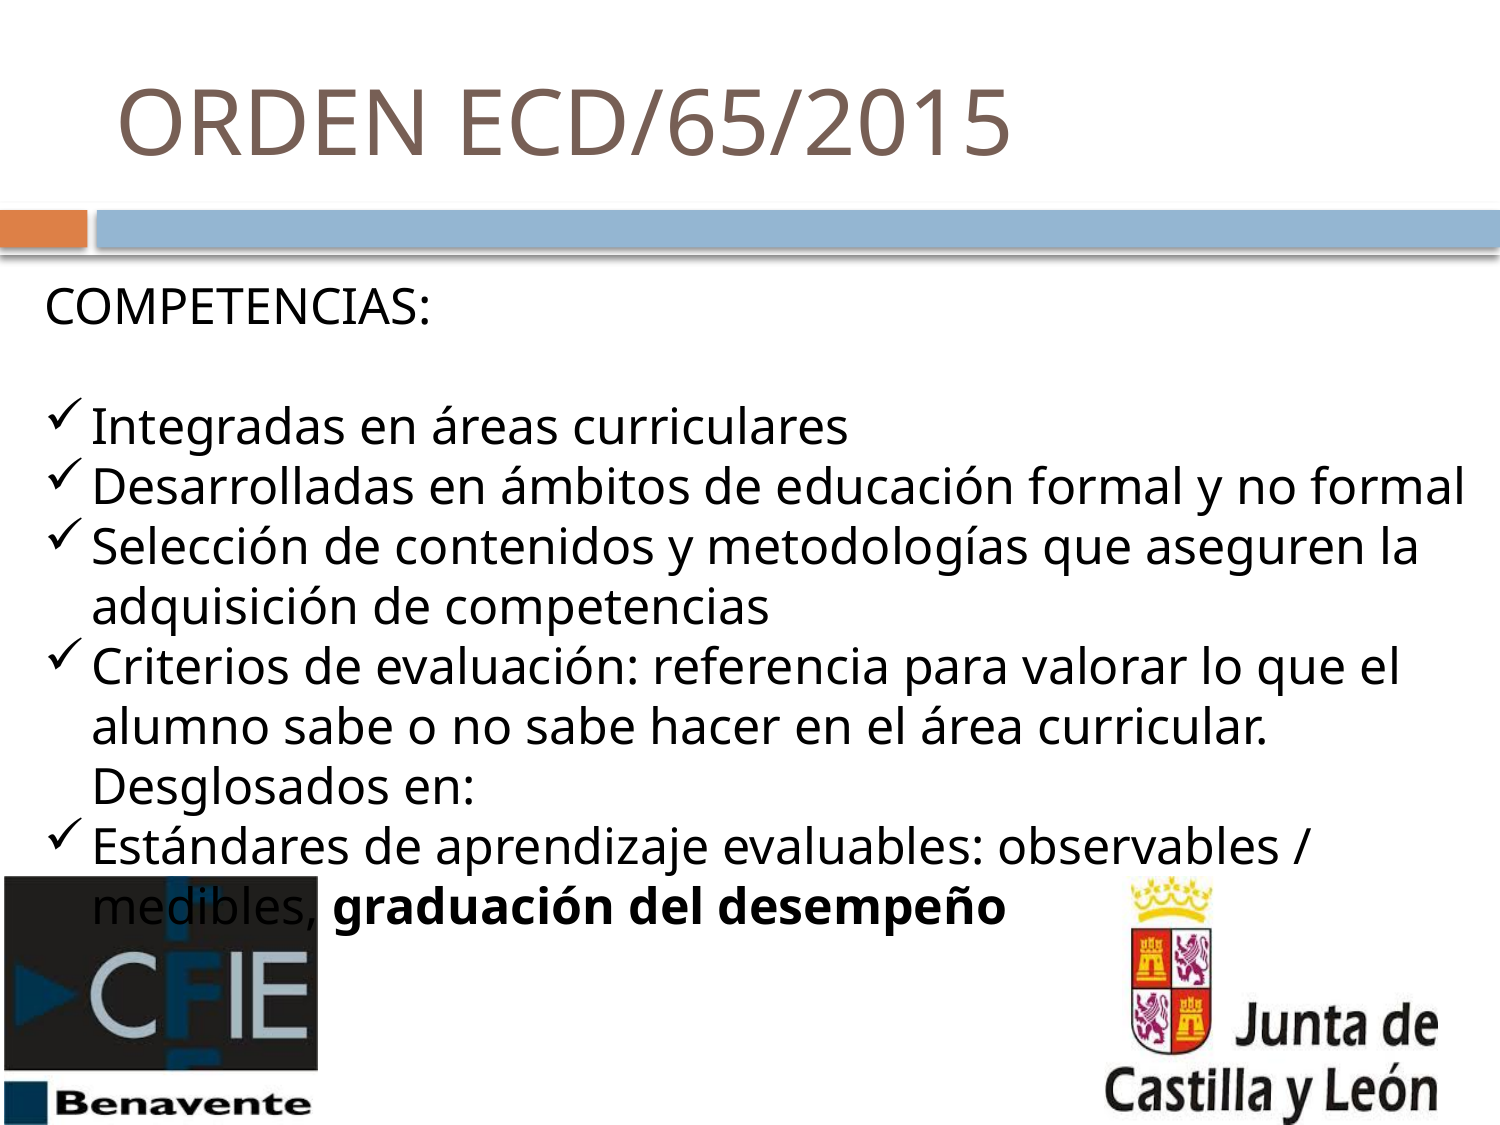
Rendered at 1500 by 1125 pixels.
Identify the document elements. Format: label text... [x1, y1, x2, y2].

text_box COMPETENCIAS: Integradas en áreas curriculares Desarrolladas en ámbitos de educación formal y no formal Selección de contenidos y metodologías que aseguren la adquisición de competencias Criterios de evaluación: referencia para valorar lo que el alumno sabe o no sabe hacer en el área curricular. Desglosados en: Estándares de aprendizaje evaluables: observables / medibles, graduación del desempeño [29, 267, 1483, 942]
picture [1104, 876, 1439, 1125]
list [4, 876, 318, 1125]
title ORDEN ECD/65/2015 [100, 37, 1438, 200]
